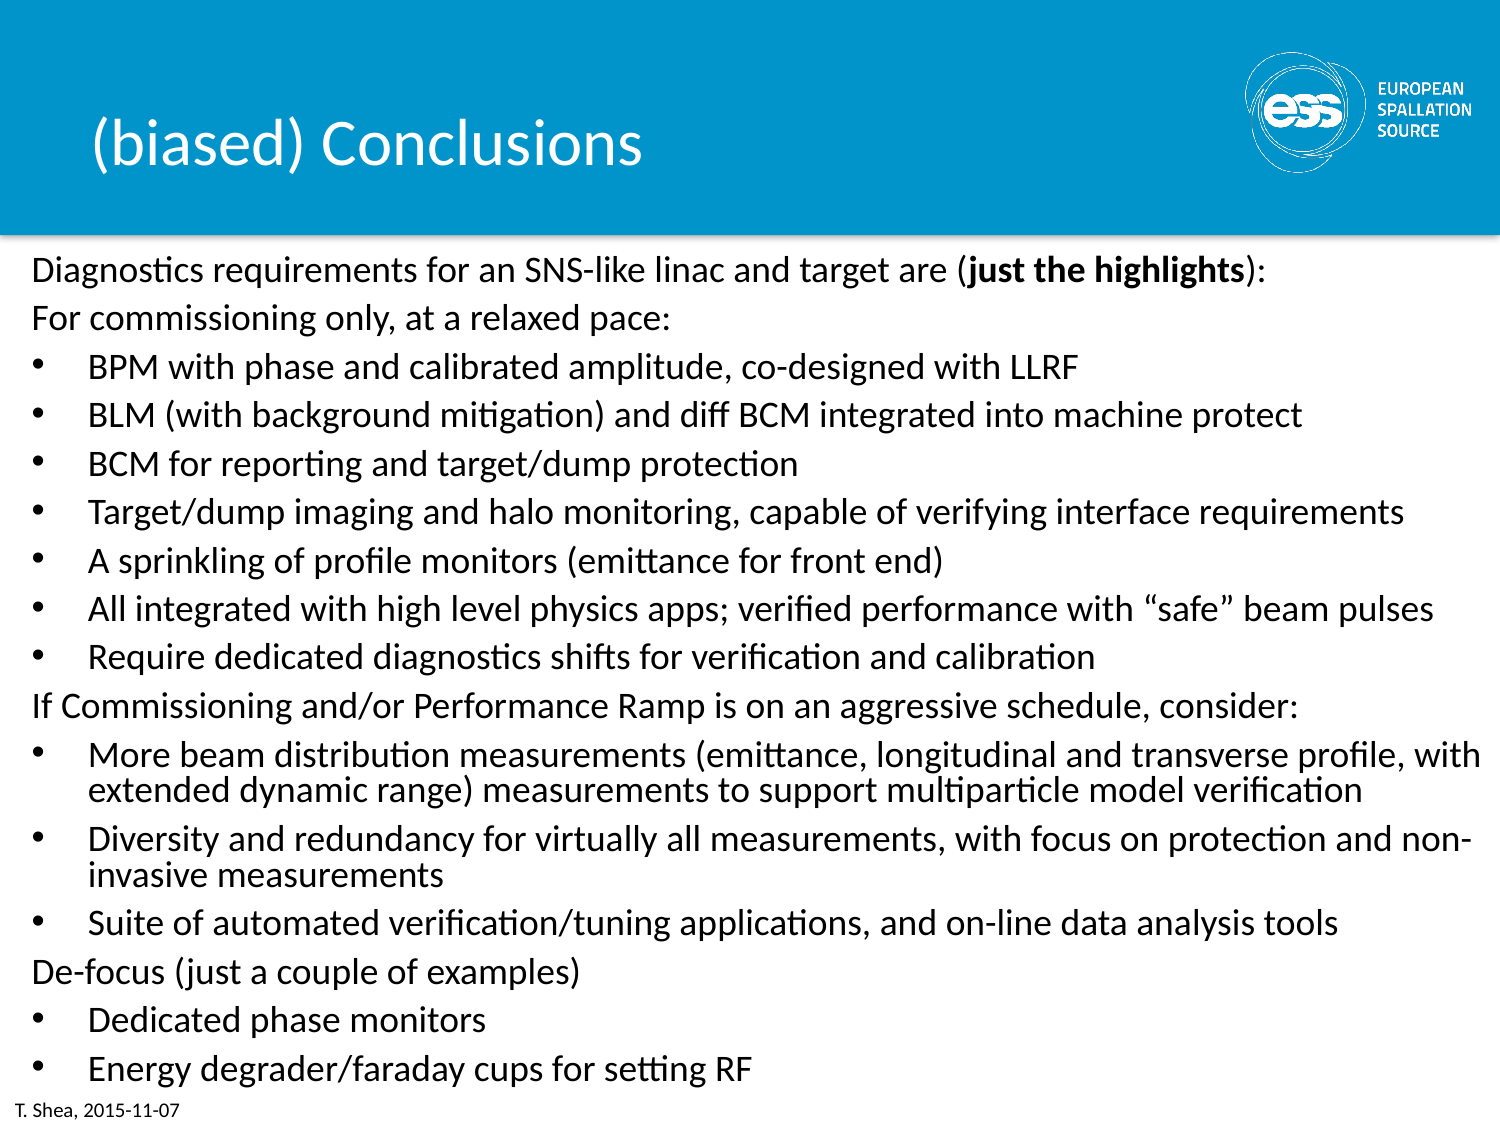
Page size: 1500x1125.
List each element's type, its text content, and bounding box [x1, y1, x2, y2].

picture [1454, 83, 1458, 94]
picture [1400, 83, 1407, 94]
picture [1389, 104, 1393, 115]
list Diagnostics requirements for an SNS-like linac and target are (just the highlights): For commissioning only, at a relaxed pace: BPM with phase and calibrated amplitude, co-designed with LLRF BLM (with background mitigation) and diff BCM integrated into machine protect BCM for reporting and target/dump protection Target/dump imaging and halo monitoring, capable of verifying interface requirements A sprinkling of profile monitors (emittance for front end) All integrated with high level physics apps; verified performance with “safe” beam pulses Require dedicated diagnostics shifts for verification and calibration If Commissioning and/or Performance Ramp is on an aggressive schedule, consider: More beam distribution measurements (emittance, longitudinal and transverse profile, with extended dynamic range) measurements to support multiparticle model verification Diversity and redundancy for virtually all measurements, with focus on protection and non-invasive measurements Suite of automated verification/tuning applications, and on-line data analysis tools De-focus (just a couple of examples) Dedicated phase monitors Energy degrader/faraday cups for setting RF [16, 245, 1500, 1109]
picture [1379, 83, 1385, 94]
picture [1423, 83, 1430, 94]
title (biased) Conclusions [75, 45, 1247, 233]
picture [1409, 104, 1415, 115]
picture [1418, 104, 1423, 115]
picture [1436, 104, 1444, 115]
picture [1443, 86, 1450, 93]
picture [1398, 109, 1406, 115]
picture [1422, 125, 1428, 134]
picture [1432, 125, 1438, 136]
picture [1264, 94, 1342, 127]
